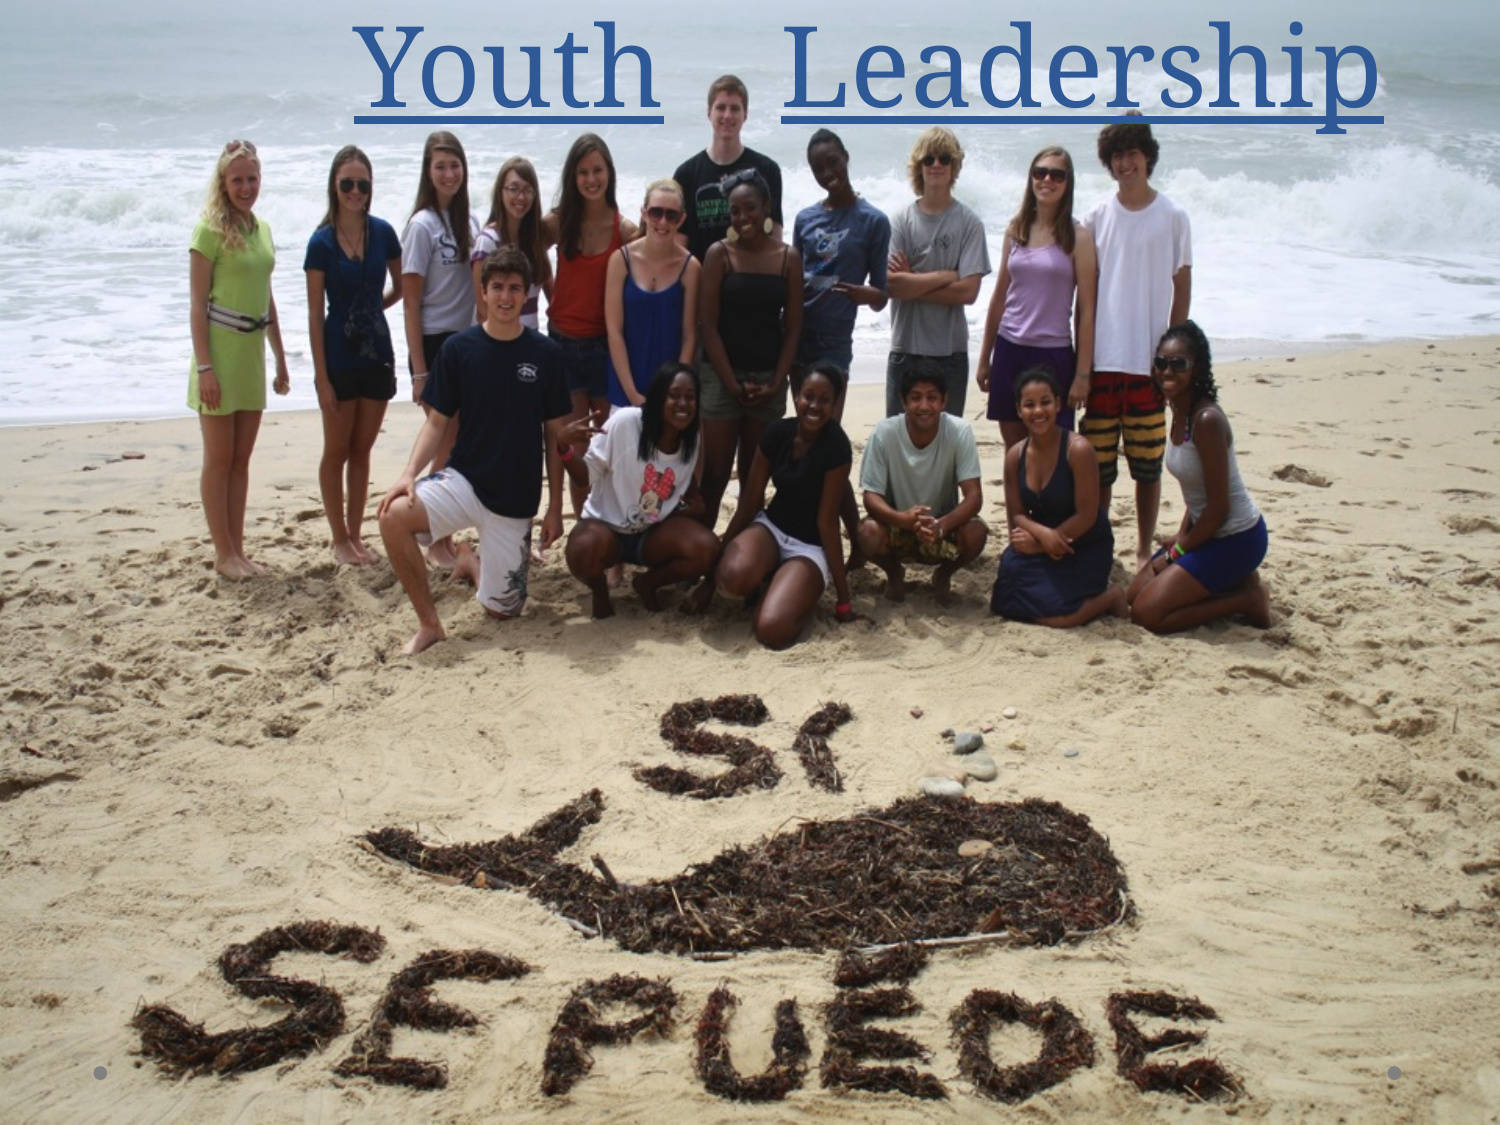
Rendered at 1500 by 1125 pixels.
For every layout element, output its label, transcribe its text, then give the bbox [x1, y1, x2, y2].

title Youth Leadership [150, 0, 1500, 138]
picture [0, 0, 1500, 1125]
